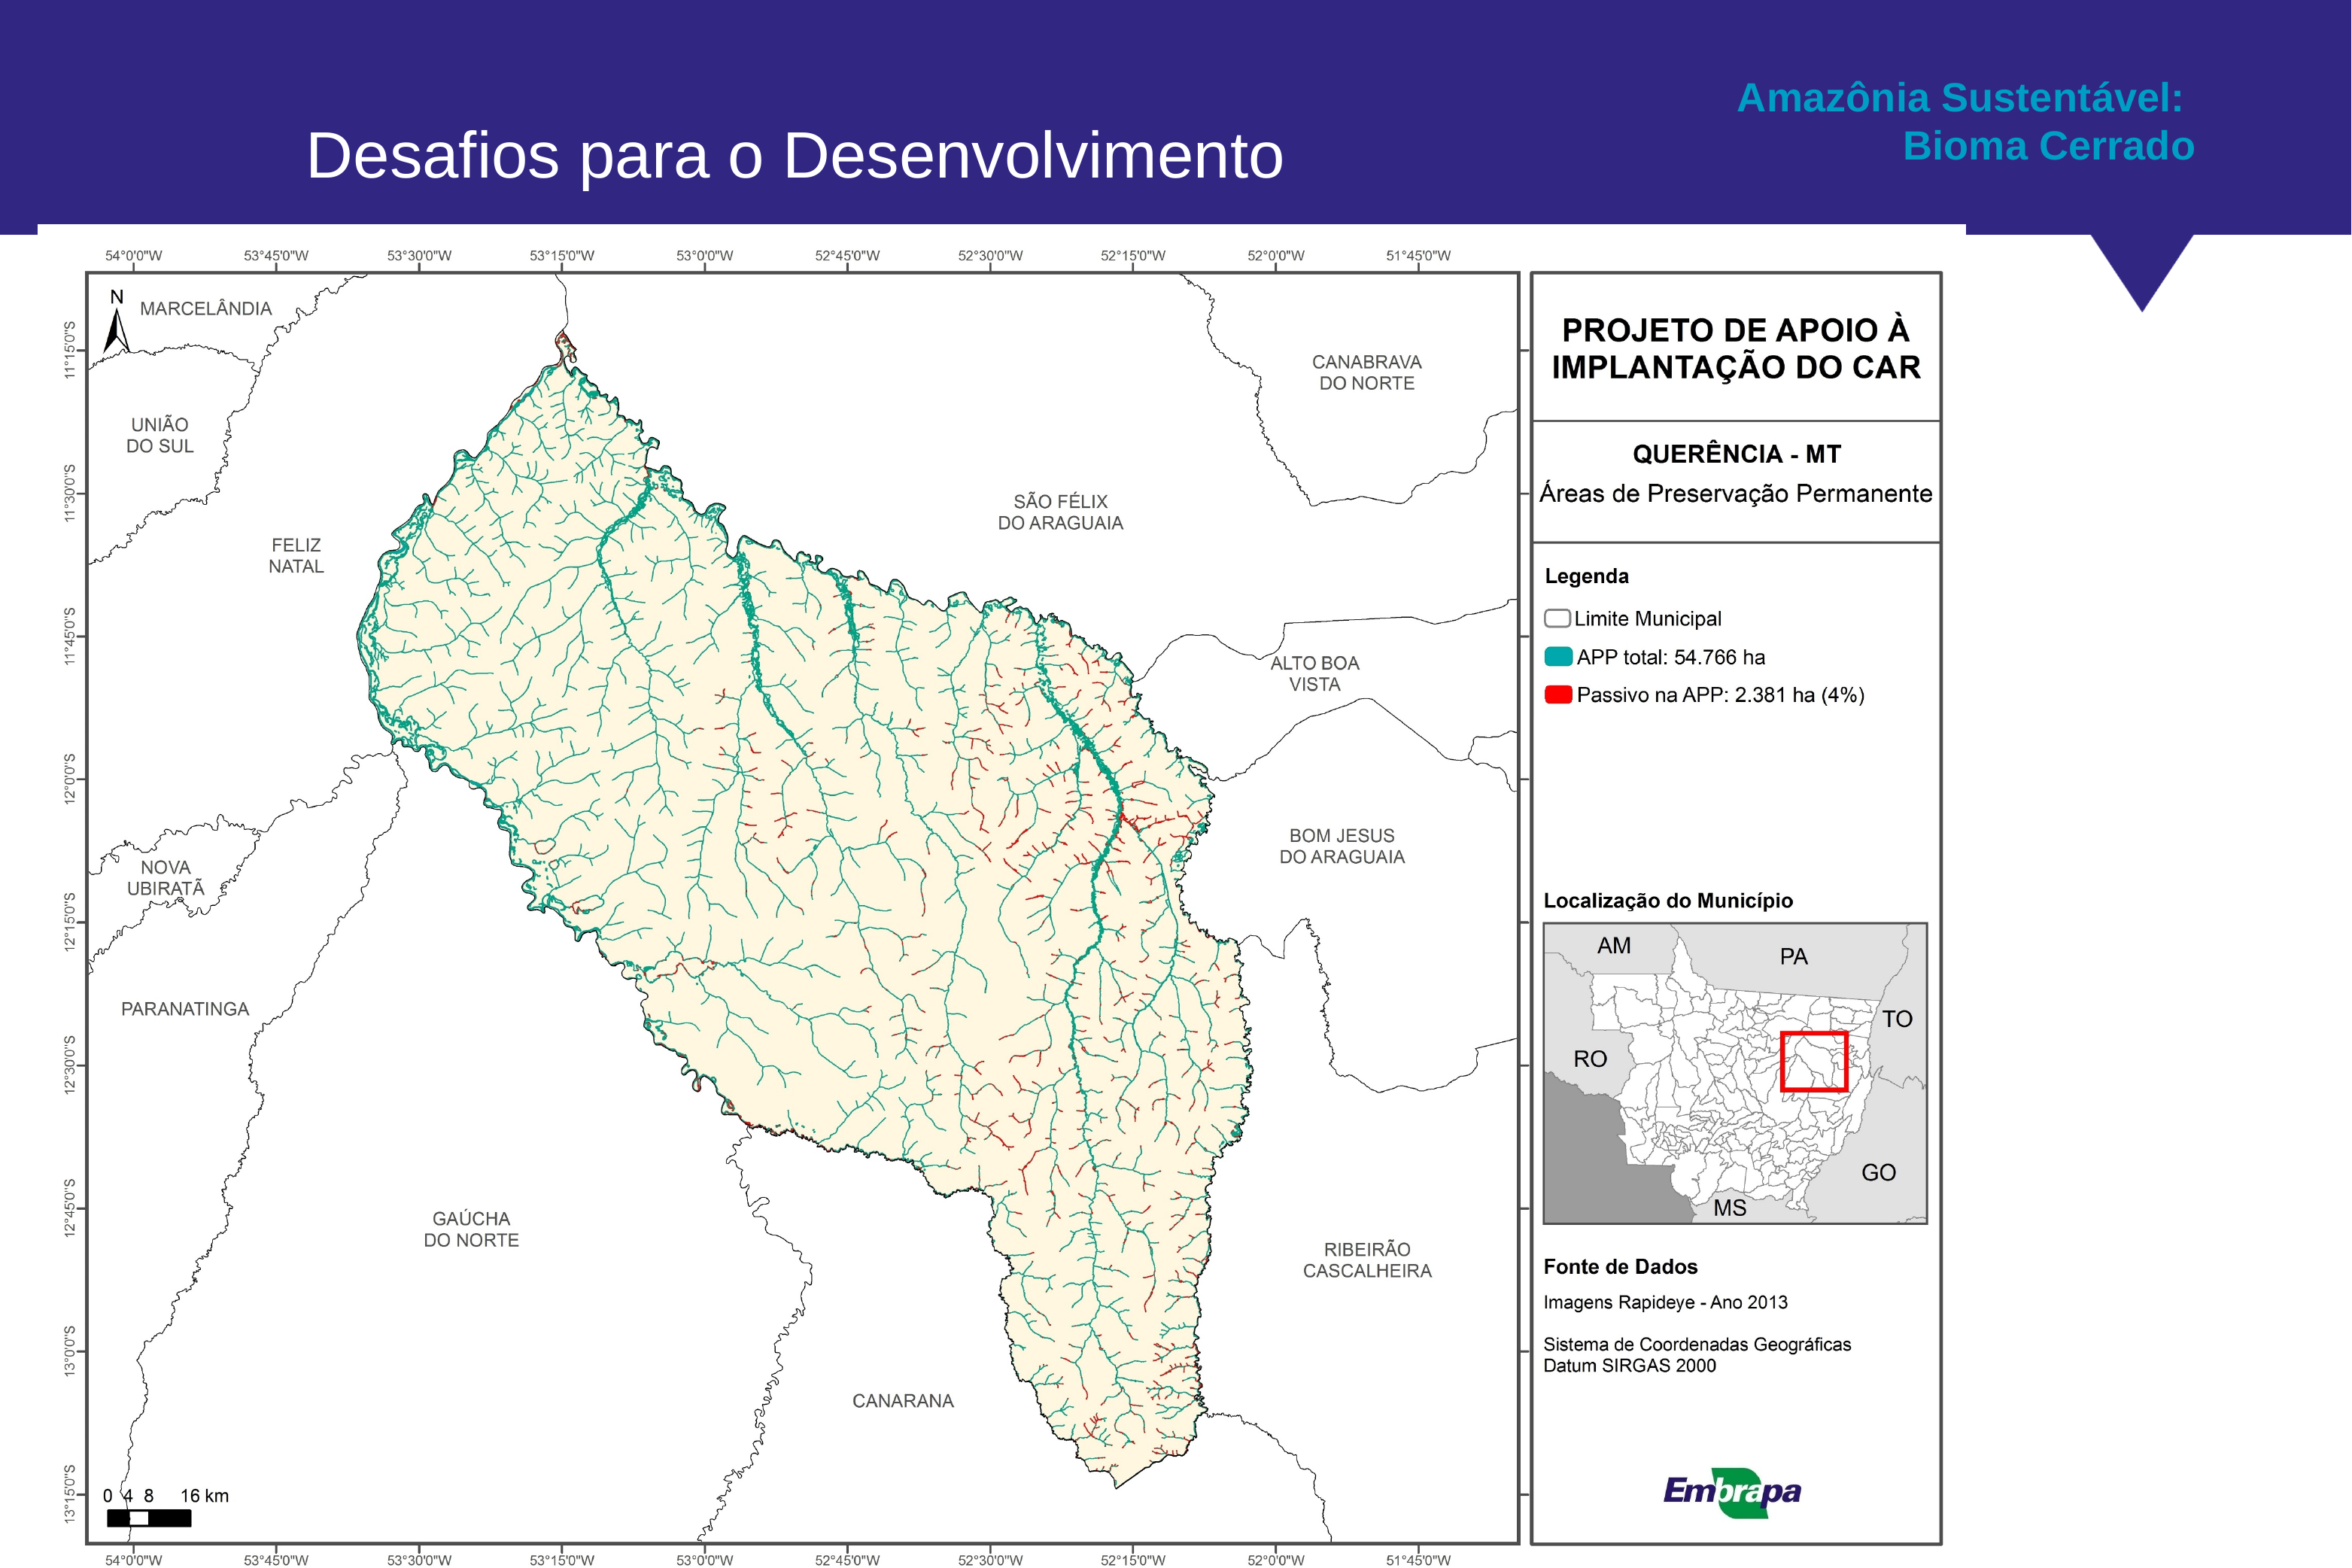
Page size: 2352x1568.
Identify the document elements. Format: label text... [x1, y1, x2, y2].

picture [0, 0, 2351, 1568]
text_box Amazônia Sustentável: Bioma Cerrado [1702, 65, 2196, 169]
